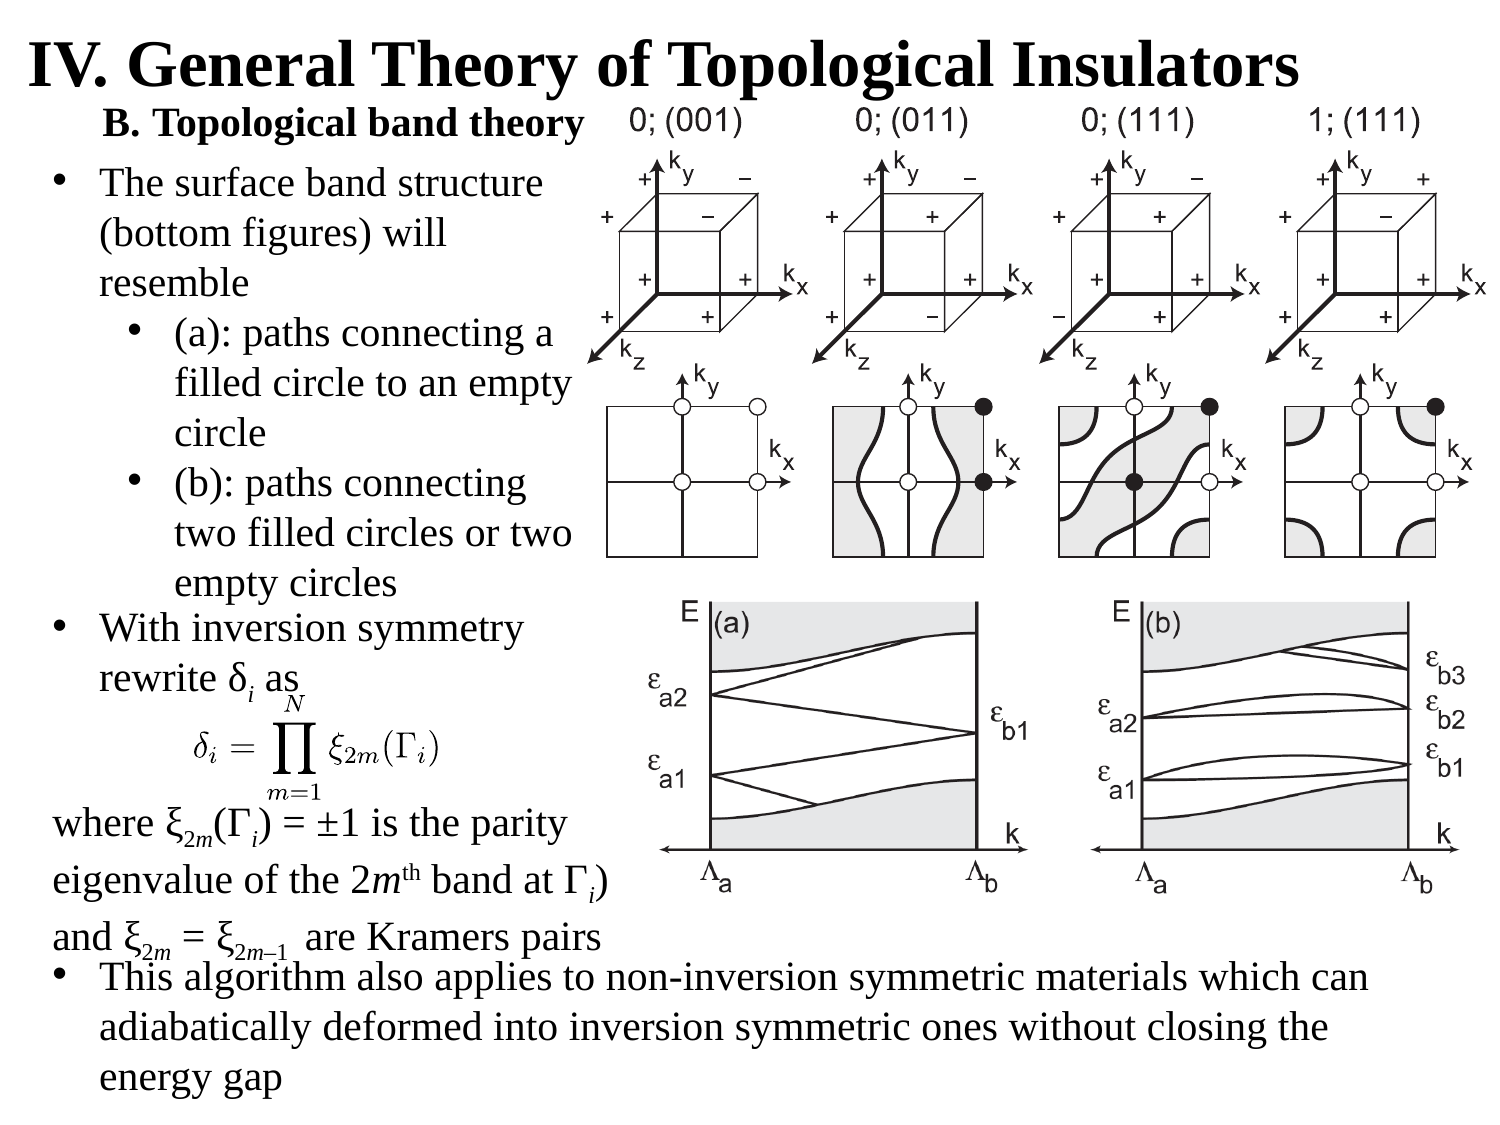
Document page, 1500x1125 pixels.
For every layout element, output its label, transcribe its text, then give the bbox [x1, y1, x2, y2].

picture [192, 694, 443, 801]
picture [637, 587, 1476, 901]
text_box where ξ2m(Γi) = ±1 is the parity eigenvalue of the 2mth band at Γi) and ξ2m = ξ2m–1 are Kramers pairs [37, 787, 663, 941]
text_box The surface band structure (bottom figures) will resemble (a): paths connecting a filled circle to an empty circle (b): paths connecting two filled circles or two empty circles [37, 146, 598, 612]
text_box With inversion symmetry rewrite δi as [37, 612, 588, 715]
text_box IV. General Theory of Topological Insulators [12, 12, 1438, 108]
picture [586, 99, 1488, 560]
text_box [87, 87, 1476, 154]
text_box This algorithm also applies to non-inversion symmetric materials which can adiabatically deformed into inversion symmetric ones without closing the energy gap [37, 941, 1463, 1106]
